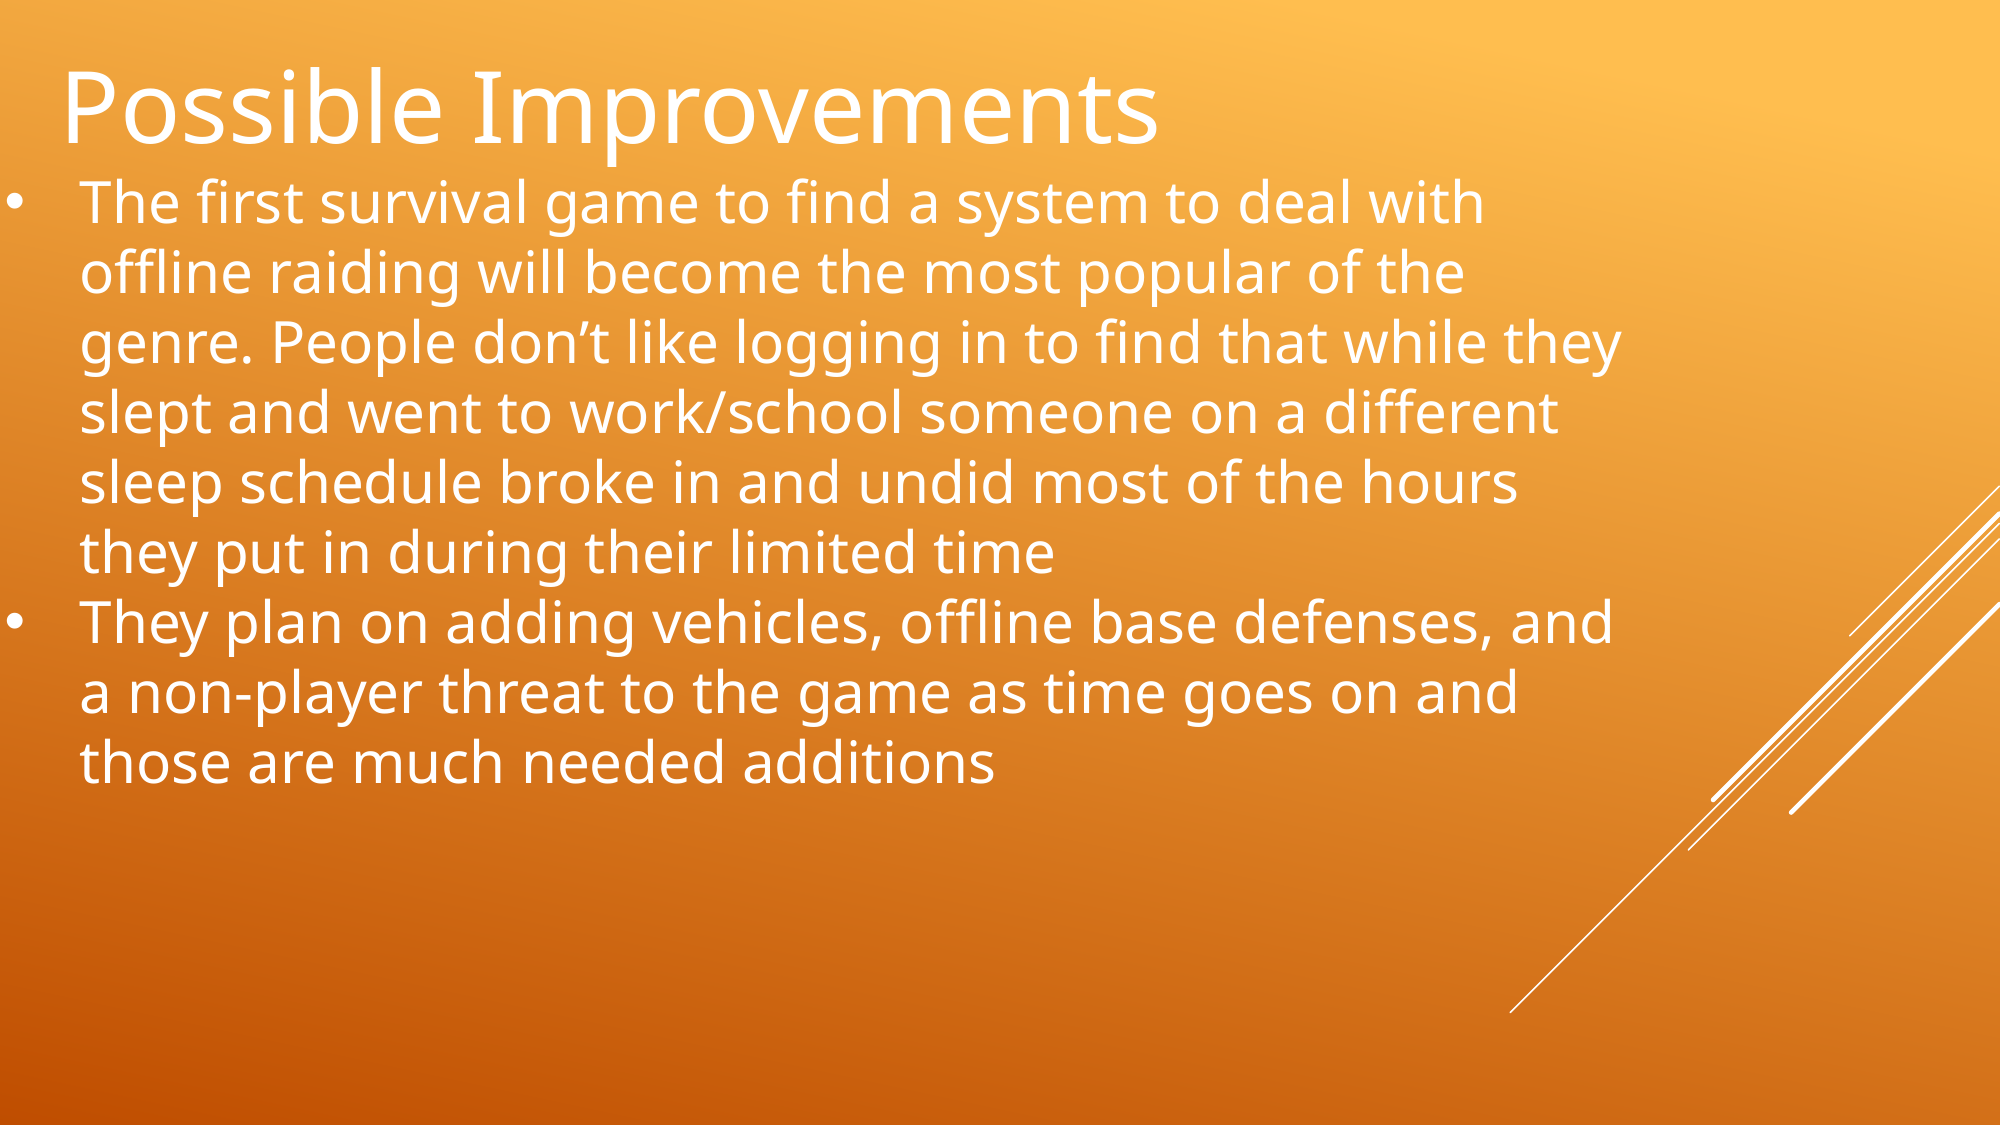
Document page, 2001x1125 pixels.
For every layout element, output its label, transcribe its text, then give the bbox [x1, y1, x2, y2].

text_box The first survival game to find a system to deal with offline raiding will become the most popular of the genre. People don’t like logging in to find that while they slept and went to work/school someone on a different sleep schedule broke in and undid most of the hours they put in during their limited time They plan on adding vehicles, offline base defenses, and a non-player threat to the game as time goes on and those are much needed additions [0, 158, 1653, 883]
text_box Possible Improvements [45, 36, 1949, 171]
